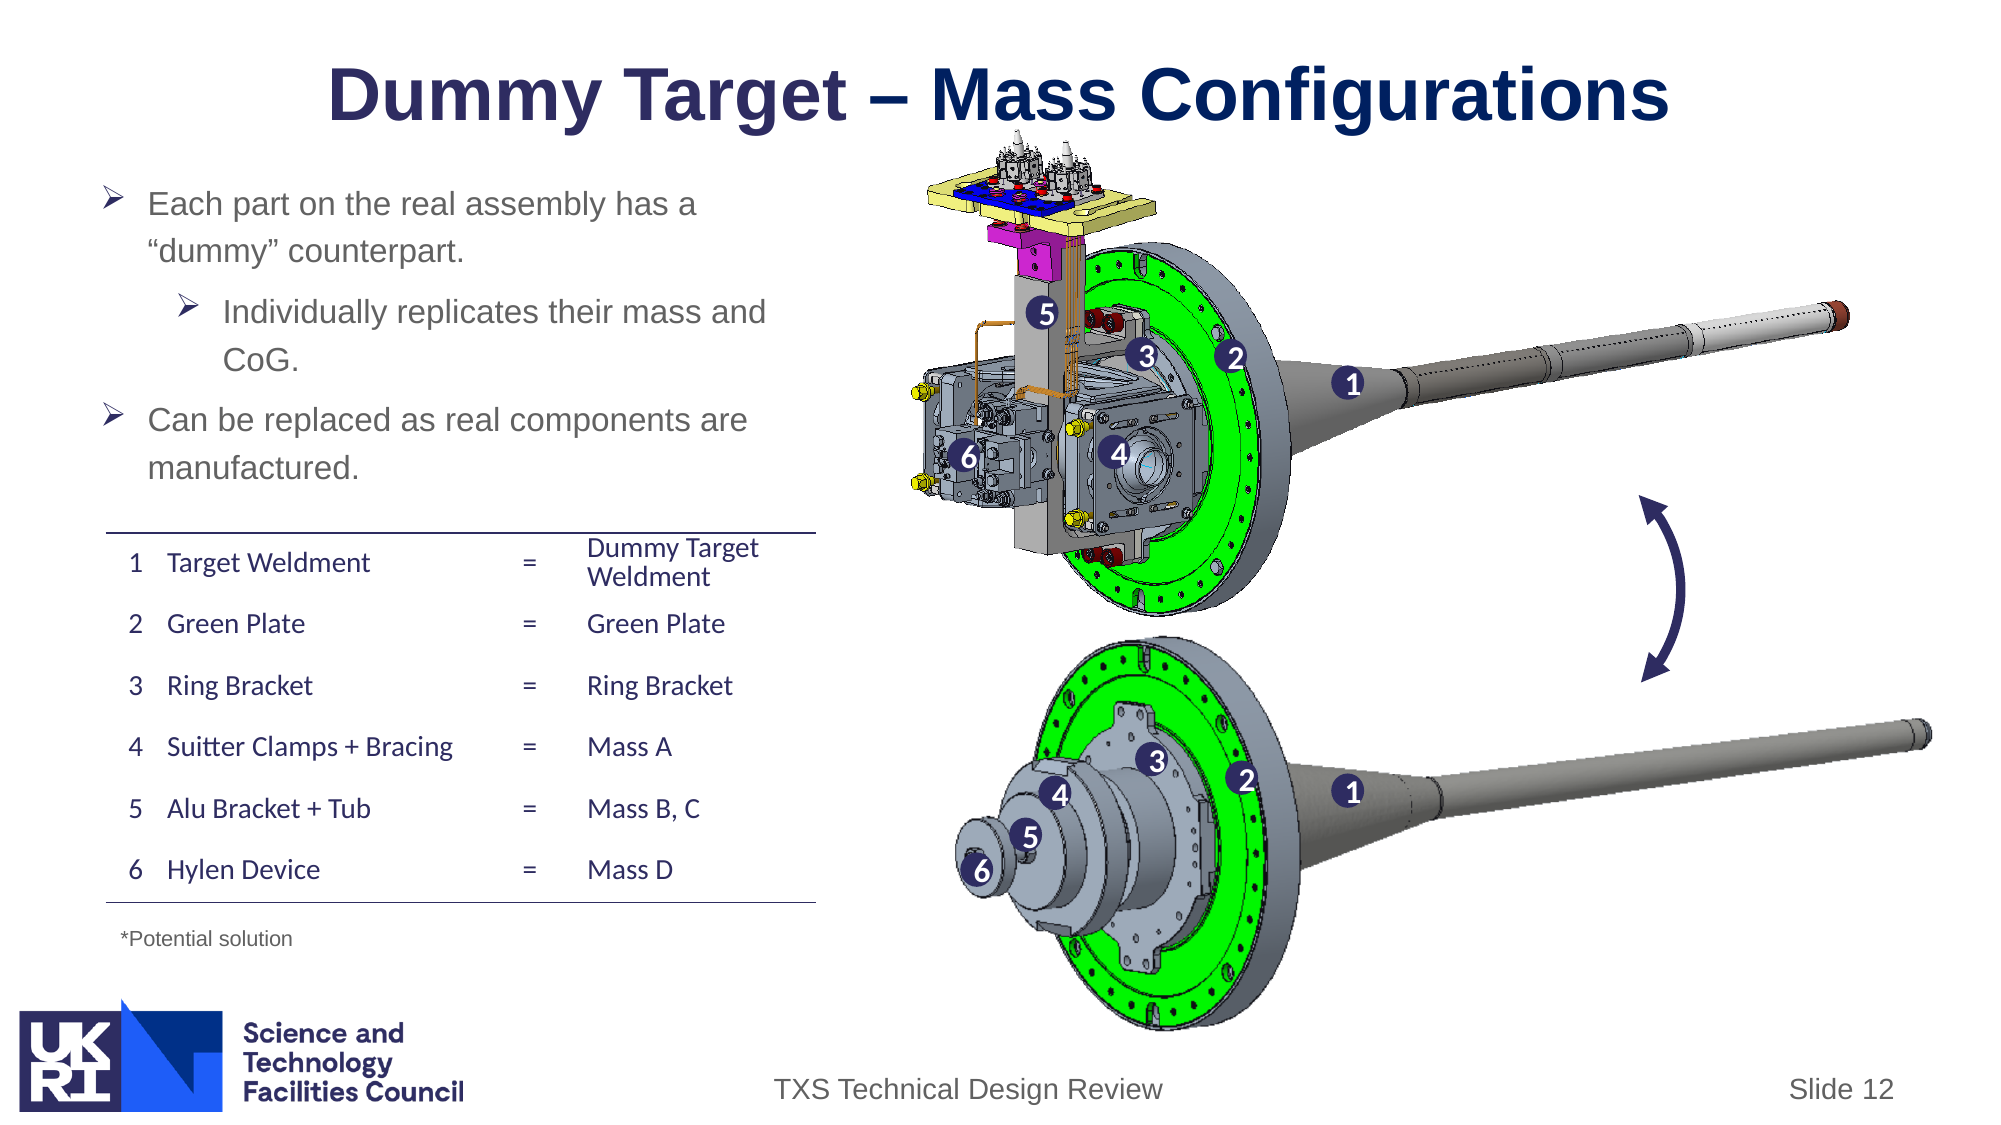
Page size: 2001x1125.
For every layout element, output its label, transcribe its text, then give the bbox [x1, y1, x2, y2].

picture [864, 109, 1960, 1058]
table_cell = [521, 841, 586, 902]
table_cell Mass D [586, 841, 816, 902]
table_header Dummy Target Weldment [586, 534, 816, 595]
text_box Each part on the real assembly has a “dummy” counterpart. Individually replicates their mass and CoG. Can be replaced as real components are manufactured. [85, 166, 789, 494]
table_cell Ring Bracket [586, 656, 816, 718]
table_cell Green Plate [586, 595, 816, 656]
title Dummy Target – Mass Configurations [0, 34, 2000, 158]
table_cell 3 [106, 656, 166, 718]
text_box *Potential solution [105, 912, 809, 959]
table_cell 4 [106, 718, 166, 779]
table_cell 6 [106, 841, 166, 902]
table_cell = [521, 595, 586, 656]
table_cell = [521, 779, 586, 841]
table_cell Green Plate [166, 595, 521, 656]
slide_number Slide 12 [1467, 1067, 1918, 1125]
table_cell Alu Bracket + Tub [166, 779, 521, 841]
table_cell 2 [106, 595, 166, 656]
table_cell 5 [106, 779, 166, 841]
table_header 1 [106, 534, 166, 595]
table_cell = [521, 718, 586, 779]
table_cell Mass A [586, 718, 816, 779]
table_cell Hylen Device [166, 841, 521, 902]
table_cell Mass B, C [586, 779, 816, 841]
table_cell Ring Bracket [166, 656, 521, 718]
table_cell Suitter Clamps + Bracing [166, 718, 521, 779]
table_header Target Weldment [166, 534, 521, 595]
table_cell = [521, 656, 586, 718]
picture [19, 998, 463, 1112]
table_header = [521, 534, 586, 595]
